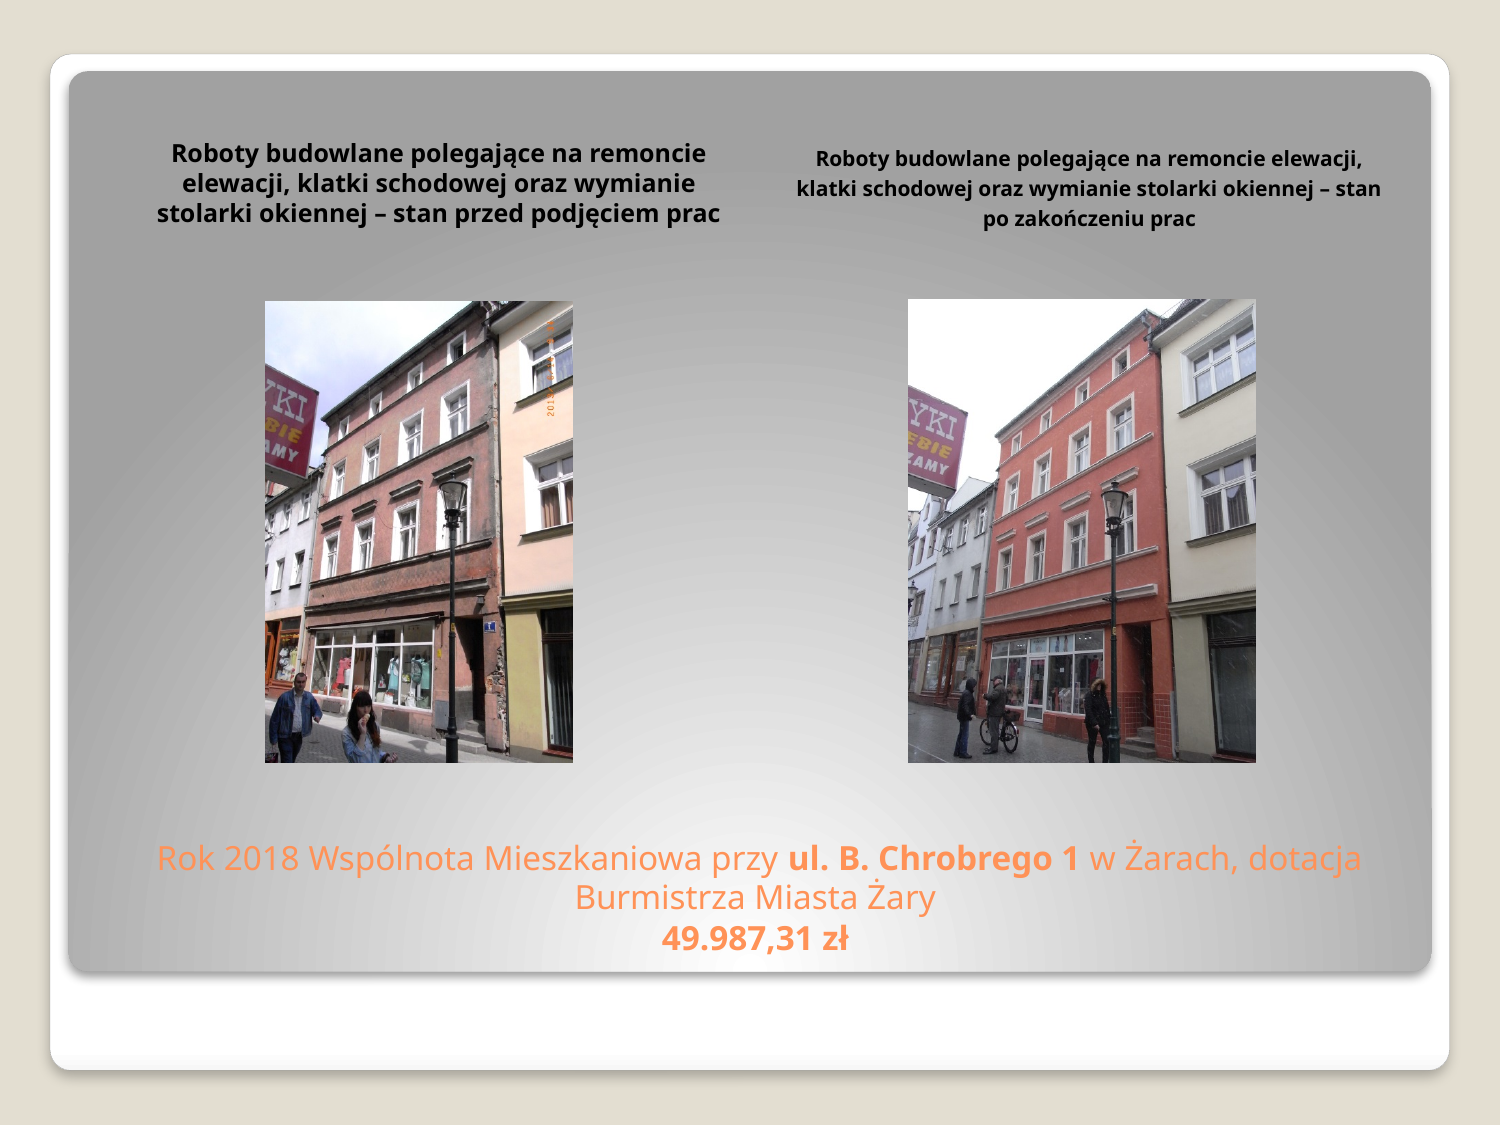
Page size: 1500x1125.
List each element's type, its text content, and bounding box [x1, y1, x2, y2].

list Roboty budowlane polegające na remoncie elewacji, klatki schodowej oraz wymianie stolarki okiennej – stan przed podjęciem prac [112, 113, 758, 244]
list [264, 301, 573, 763]
title Rok 2018 Wspólnota Mieszkaniowa przy ul. B. Chrobrego 1 w Żarach, dotacja Burmistrza Miasta Żary 49.987,31 zł [88, 810, 1431, 965]
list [908, 299, 1257, 763]
list Roboty budowlane polegające na remoncie elewacji, klatki schodowej oraz wymianie stolarki okiennej – stan po zakończeniu prac [763, 125, 1409, 244]
